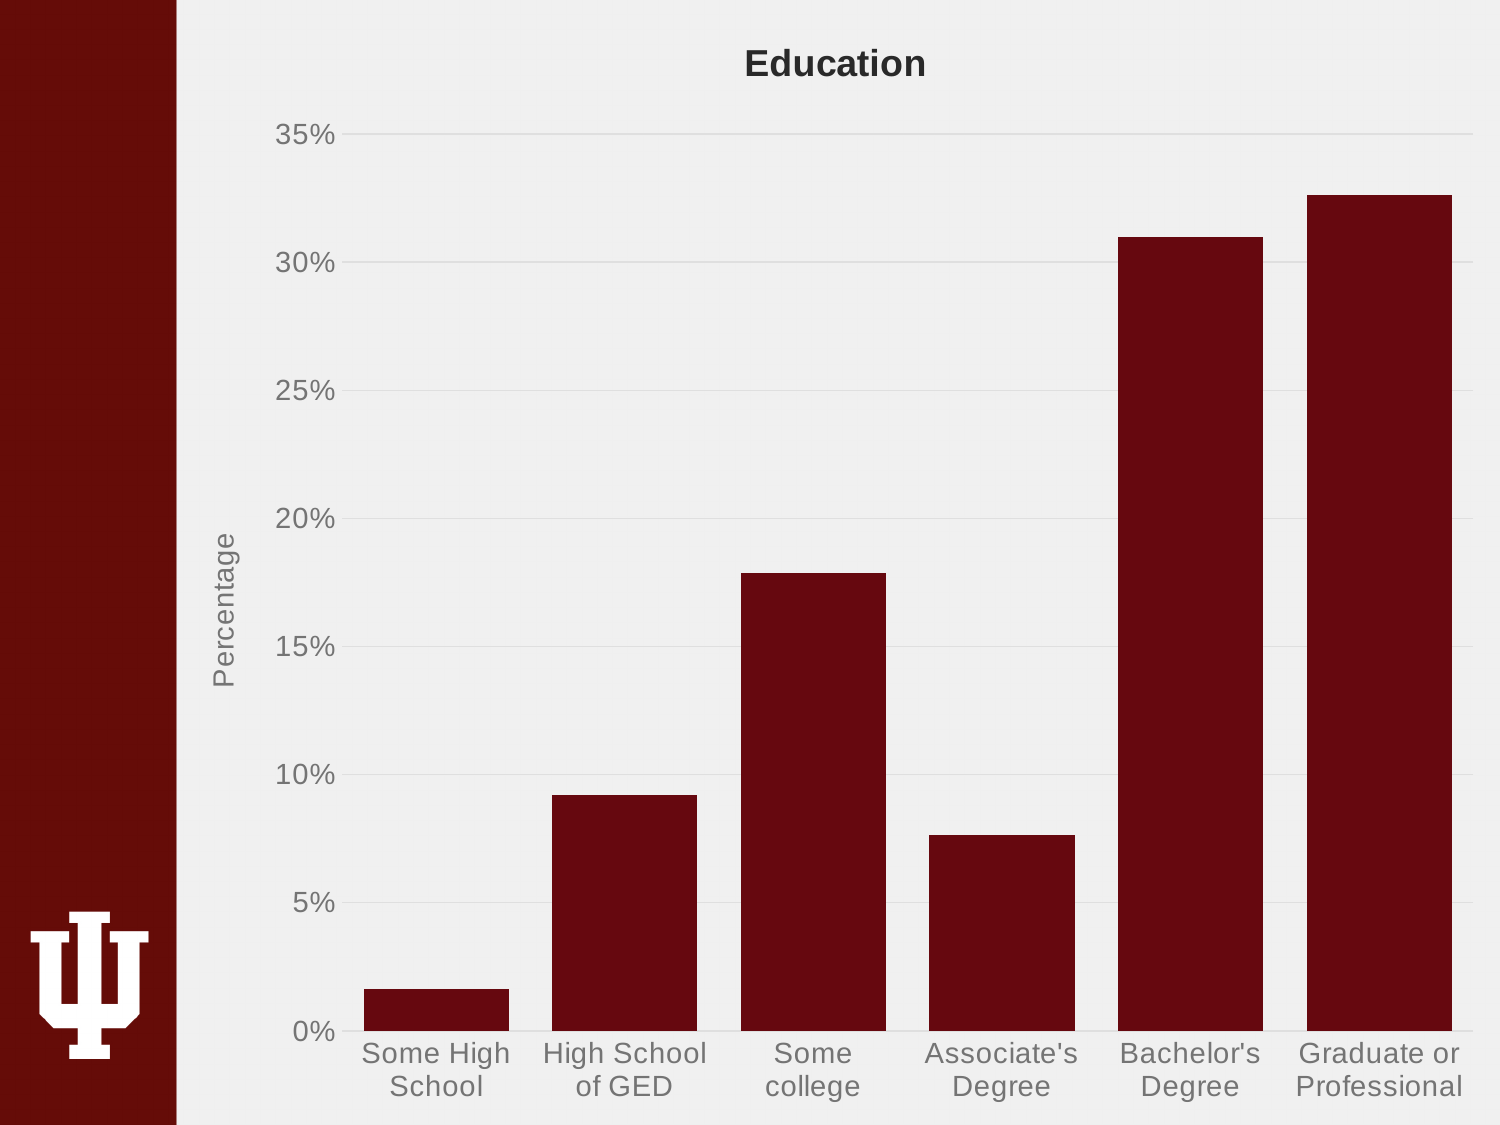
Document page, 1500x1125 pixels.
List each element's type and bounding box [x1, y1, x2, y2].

chart [171, 0, 1500, 1125]
picture [0, 0, 171, 1125]
